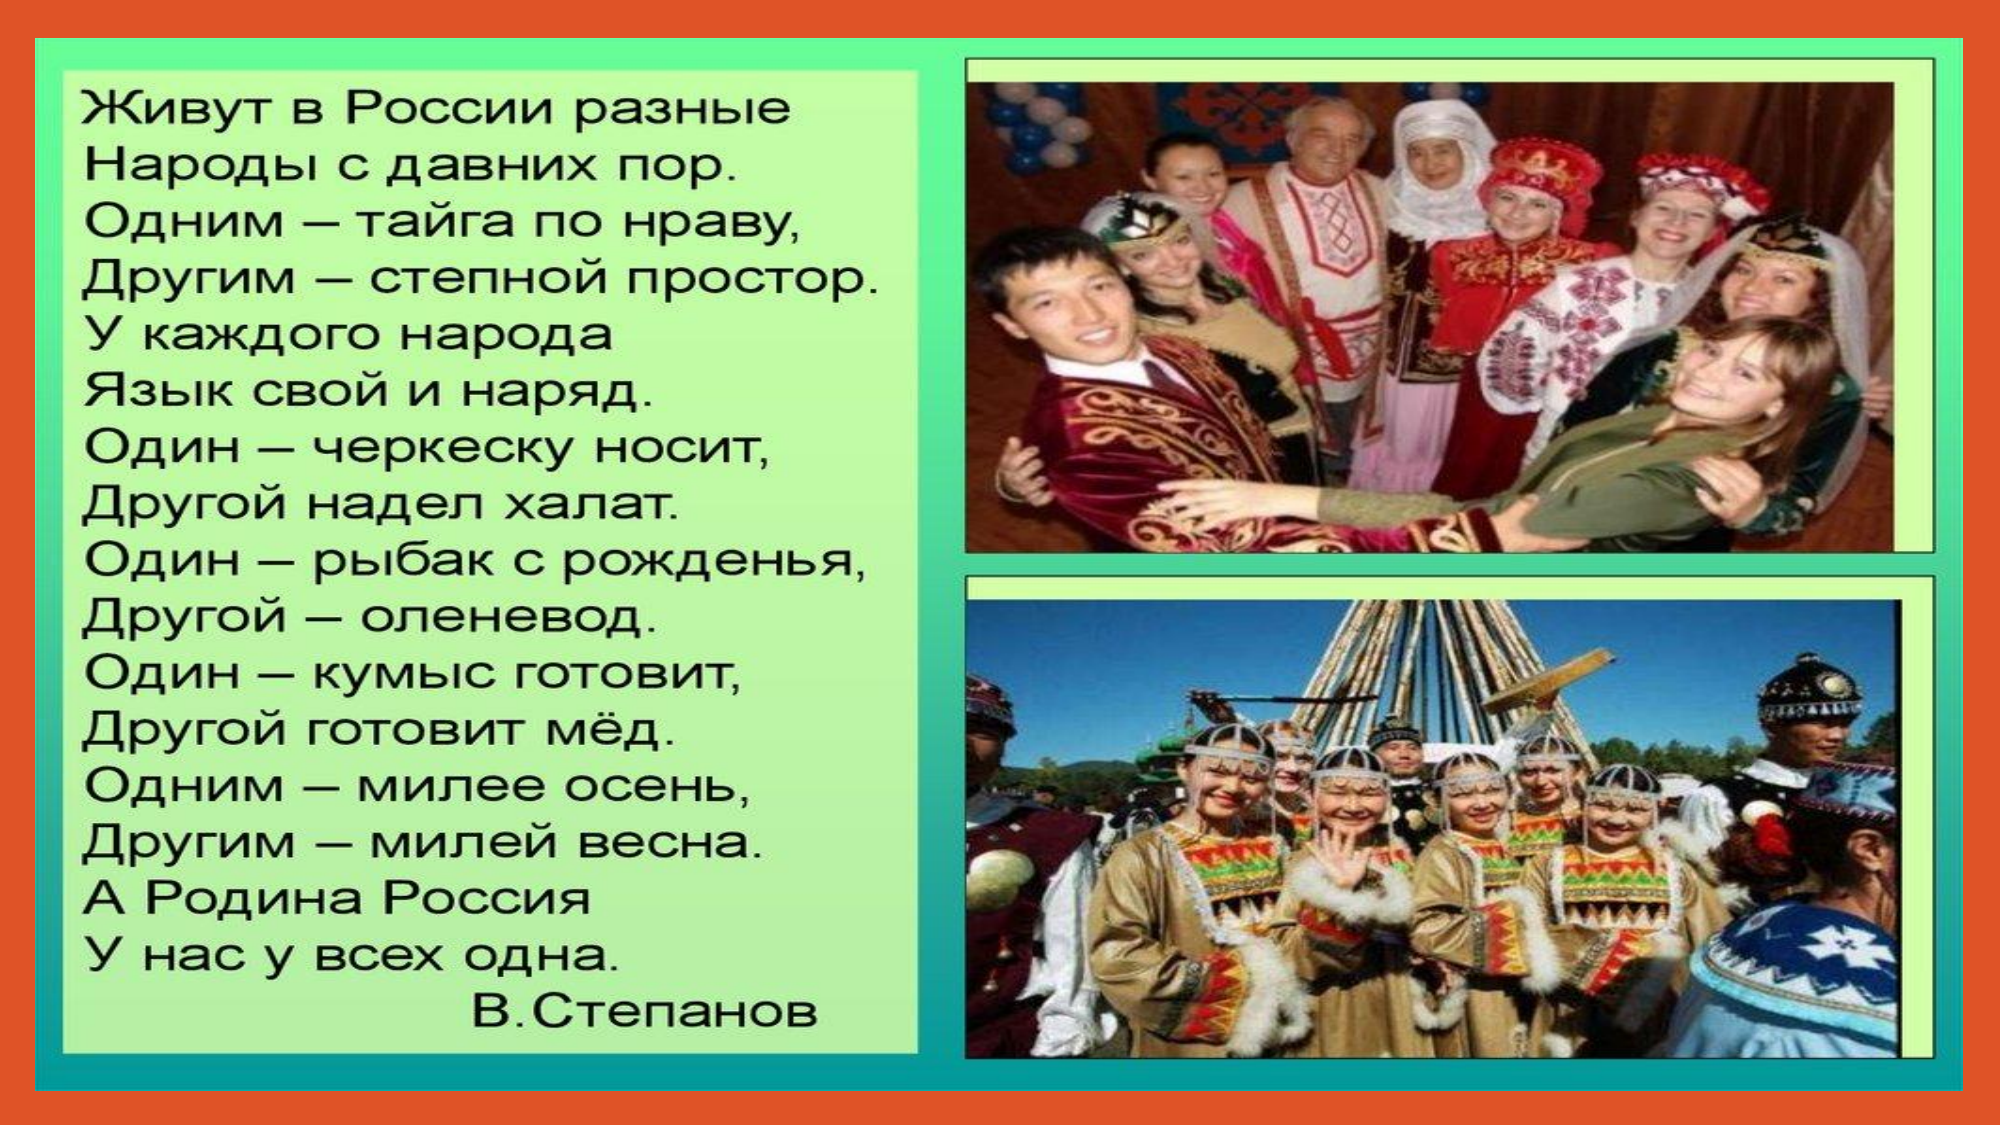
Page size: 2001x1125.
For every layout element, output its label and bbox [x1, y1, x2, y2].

list [34, 38, 1963, 1091]
